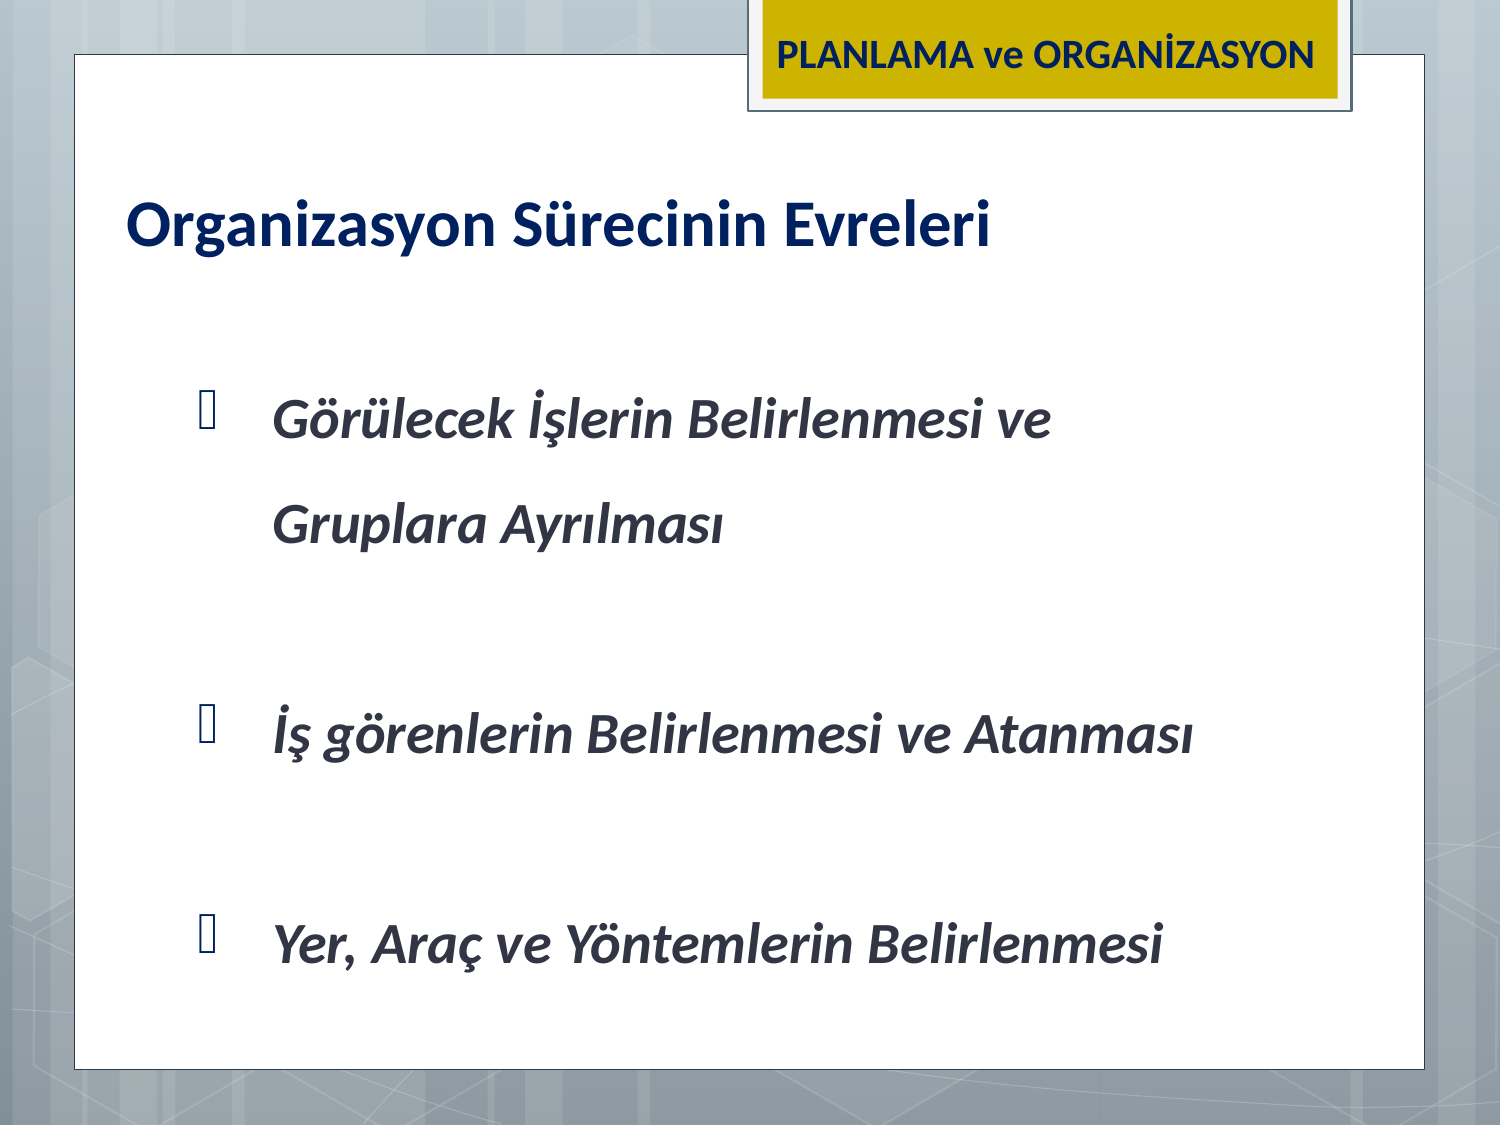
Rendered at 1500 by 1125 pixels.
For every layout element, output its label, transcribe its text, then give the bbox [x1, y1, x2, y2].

text_box Organizasyon Sürecinin Evreleri [112, 172, 1388, 268]
text_box Görülecek İşlerin Belirlenmesi ve Gruplara Ayrılması İş görenlerin Belirlenmesi ve Atanması Yer, Araç ve Yöntemlerin Belirlenmesi [182, 338, 1270, 983]
text_box PLANLAMA ve ORGANİZASYON [761, 19, 1388, 84]
